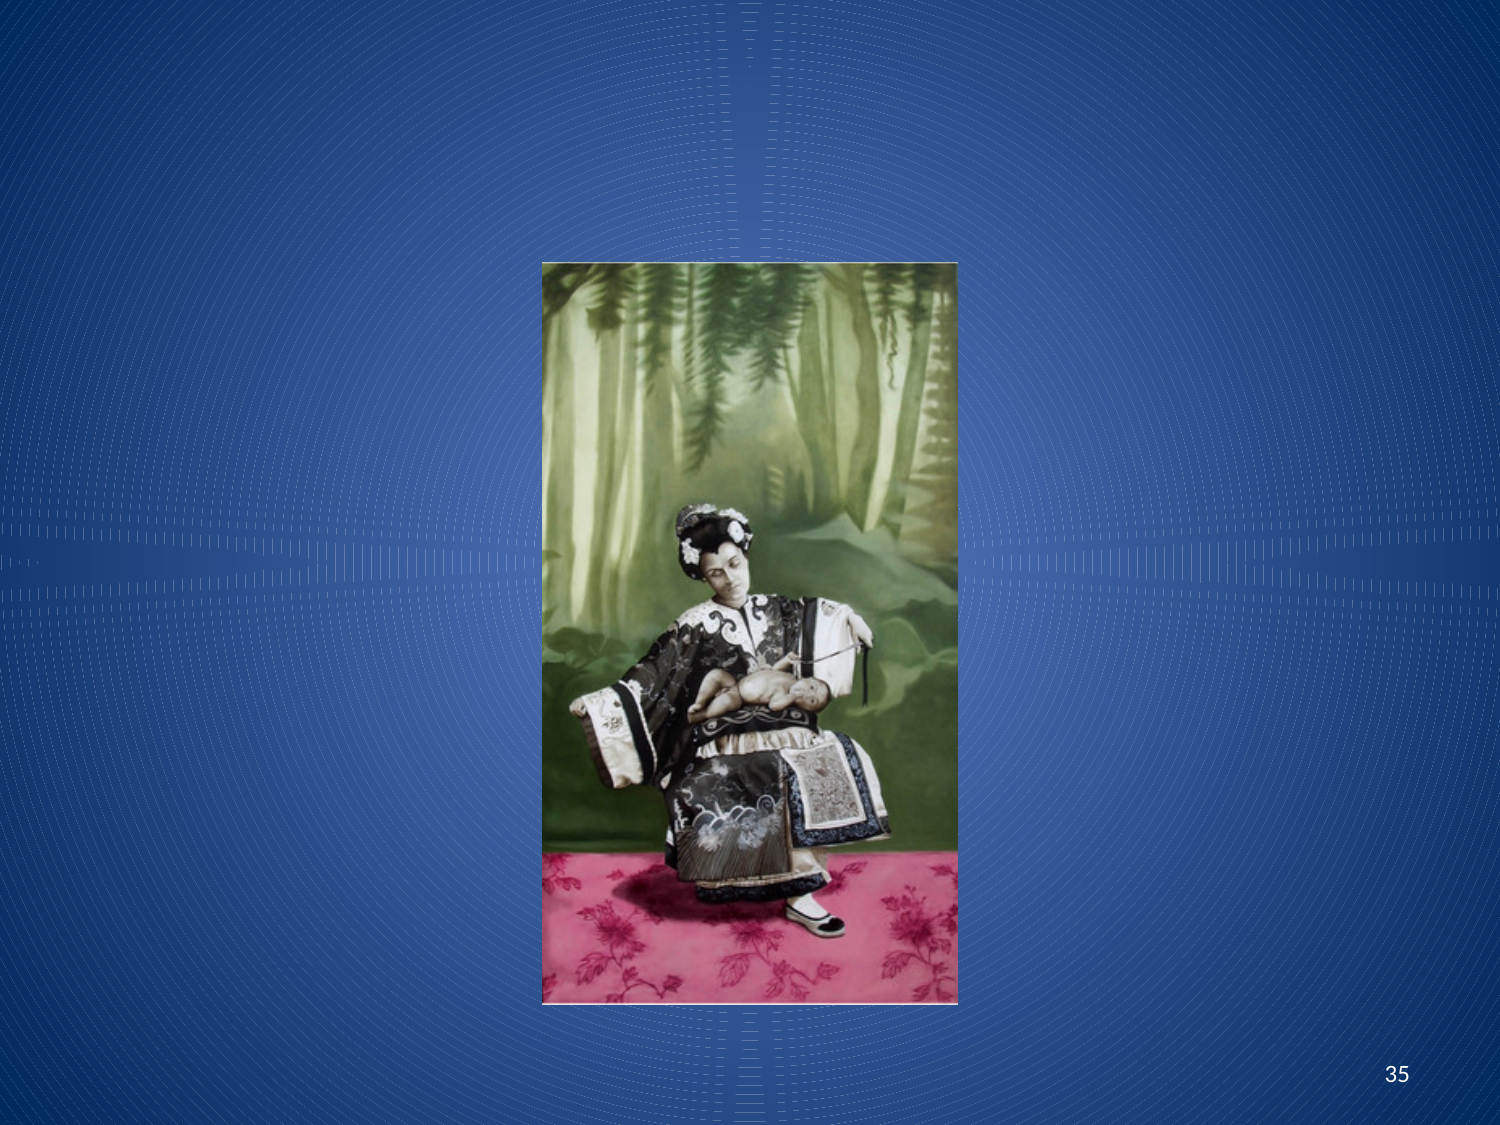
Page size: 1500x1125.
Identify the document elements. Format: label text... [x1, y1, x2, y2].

slide_number 35 [1074, 1042, 1425, 1103]
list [542, 262, 958, 1006]
